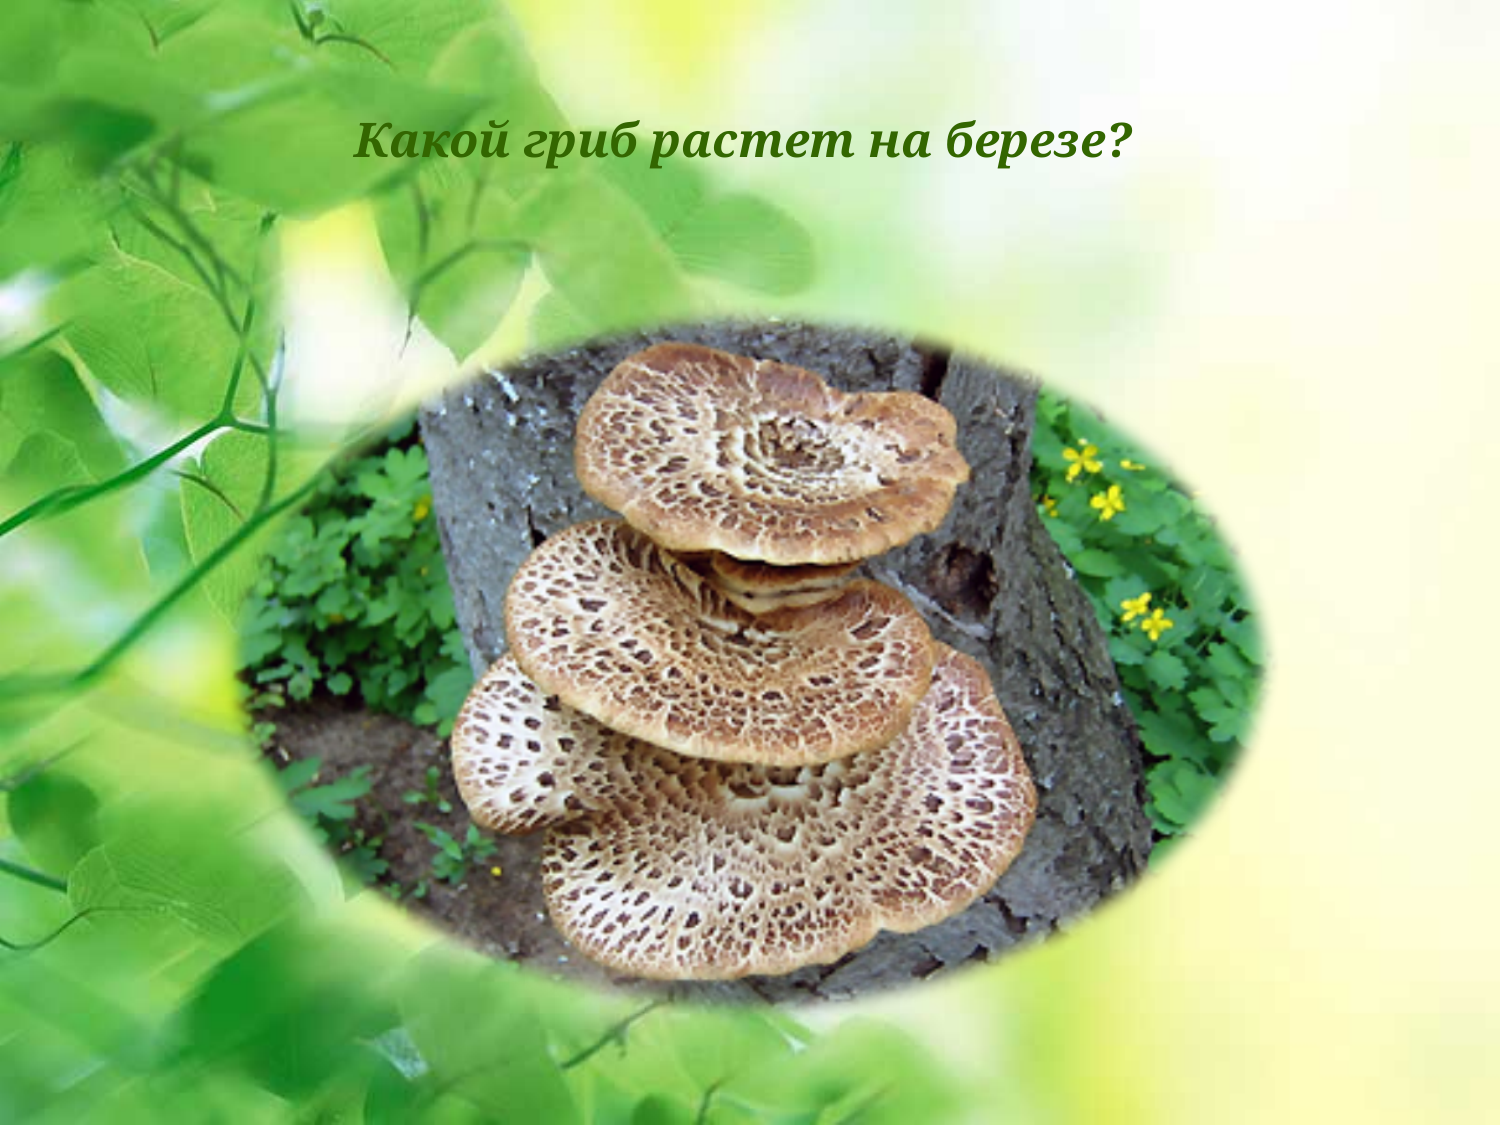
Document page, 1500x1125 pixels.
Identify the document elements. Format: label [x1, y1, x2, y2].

picture [0, 0, 1500, 1125]
list [218, 302, 1282, 1024]
